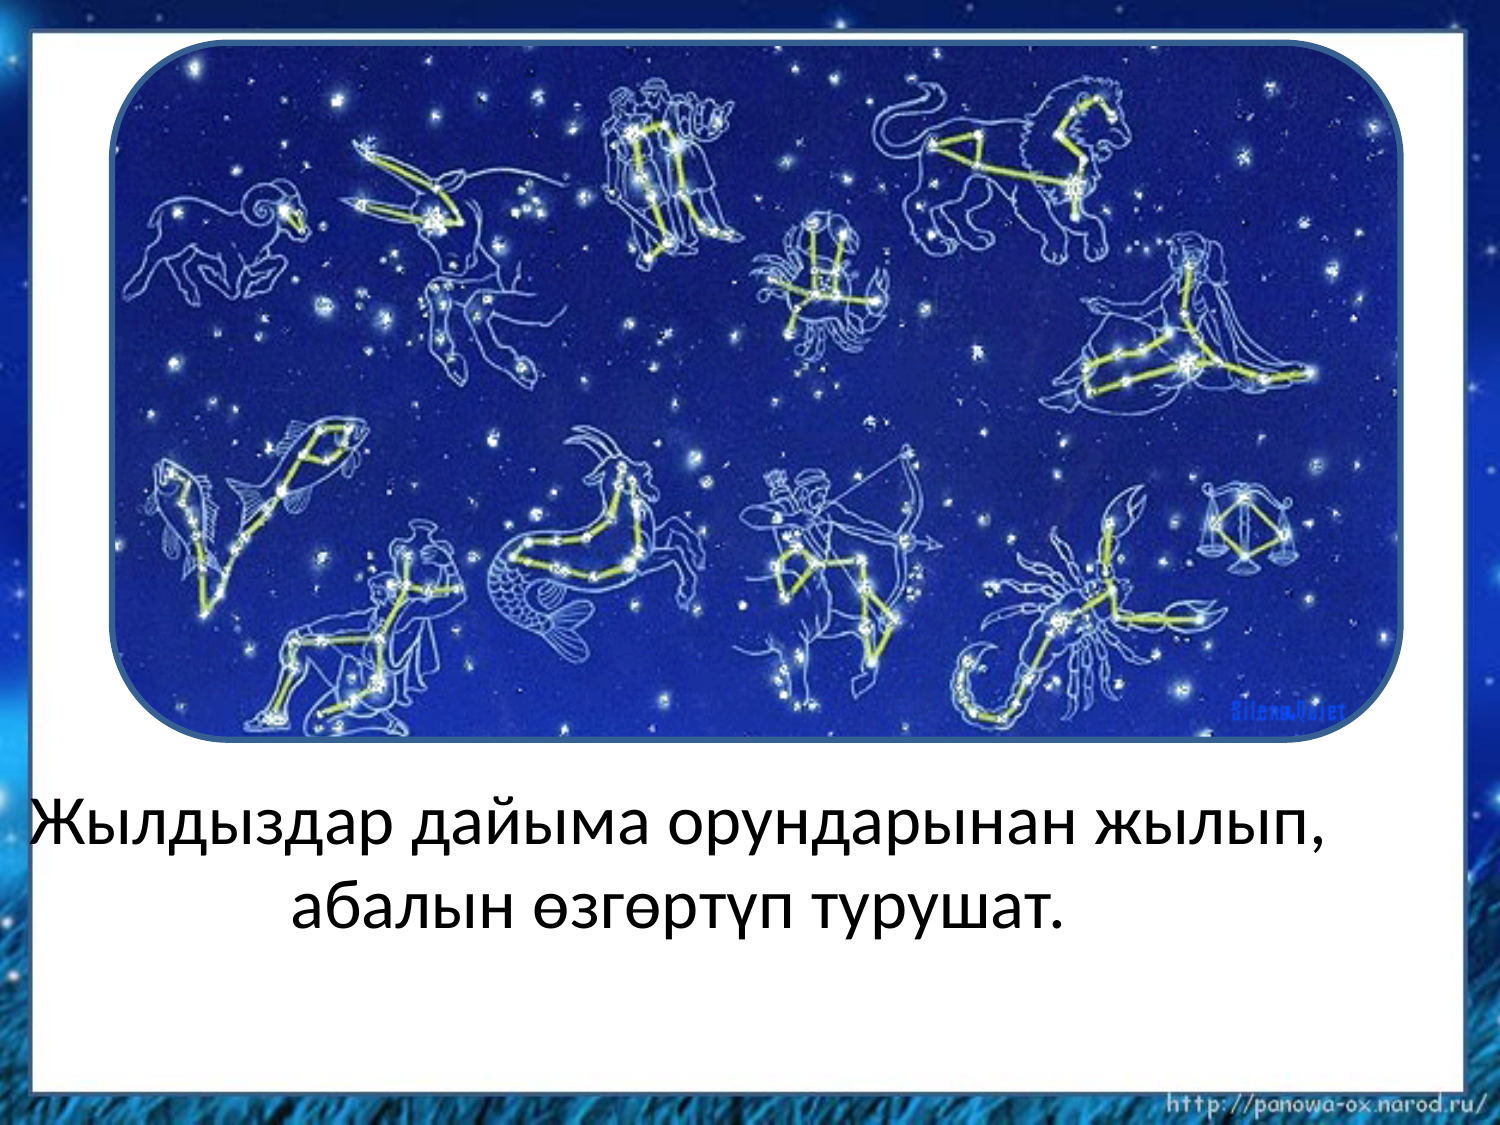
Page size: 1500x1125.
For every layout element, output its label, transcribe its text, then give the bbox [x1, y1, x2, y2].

picture [0, 0, 1500, 1125]
title Жылдыздар дайыма орундарынан жылып, абалын ɵзгɵртүп турушат. [3, 764, 1354, 952]
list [111, 42, 1401, 740]
